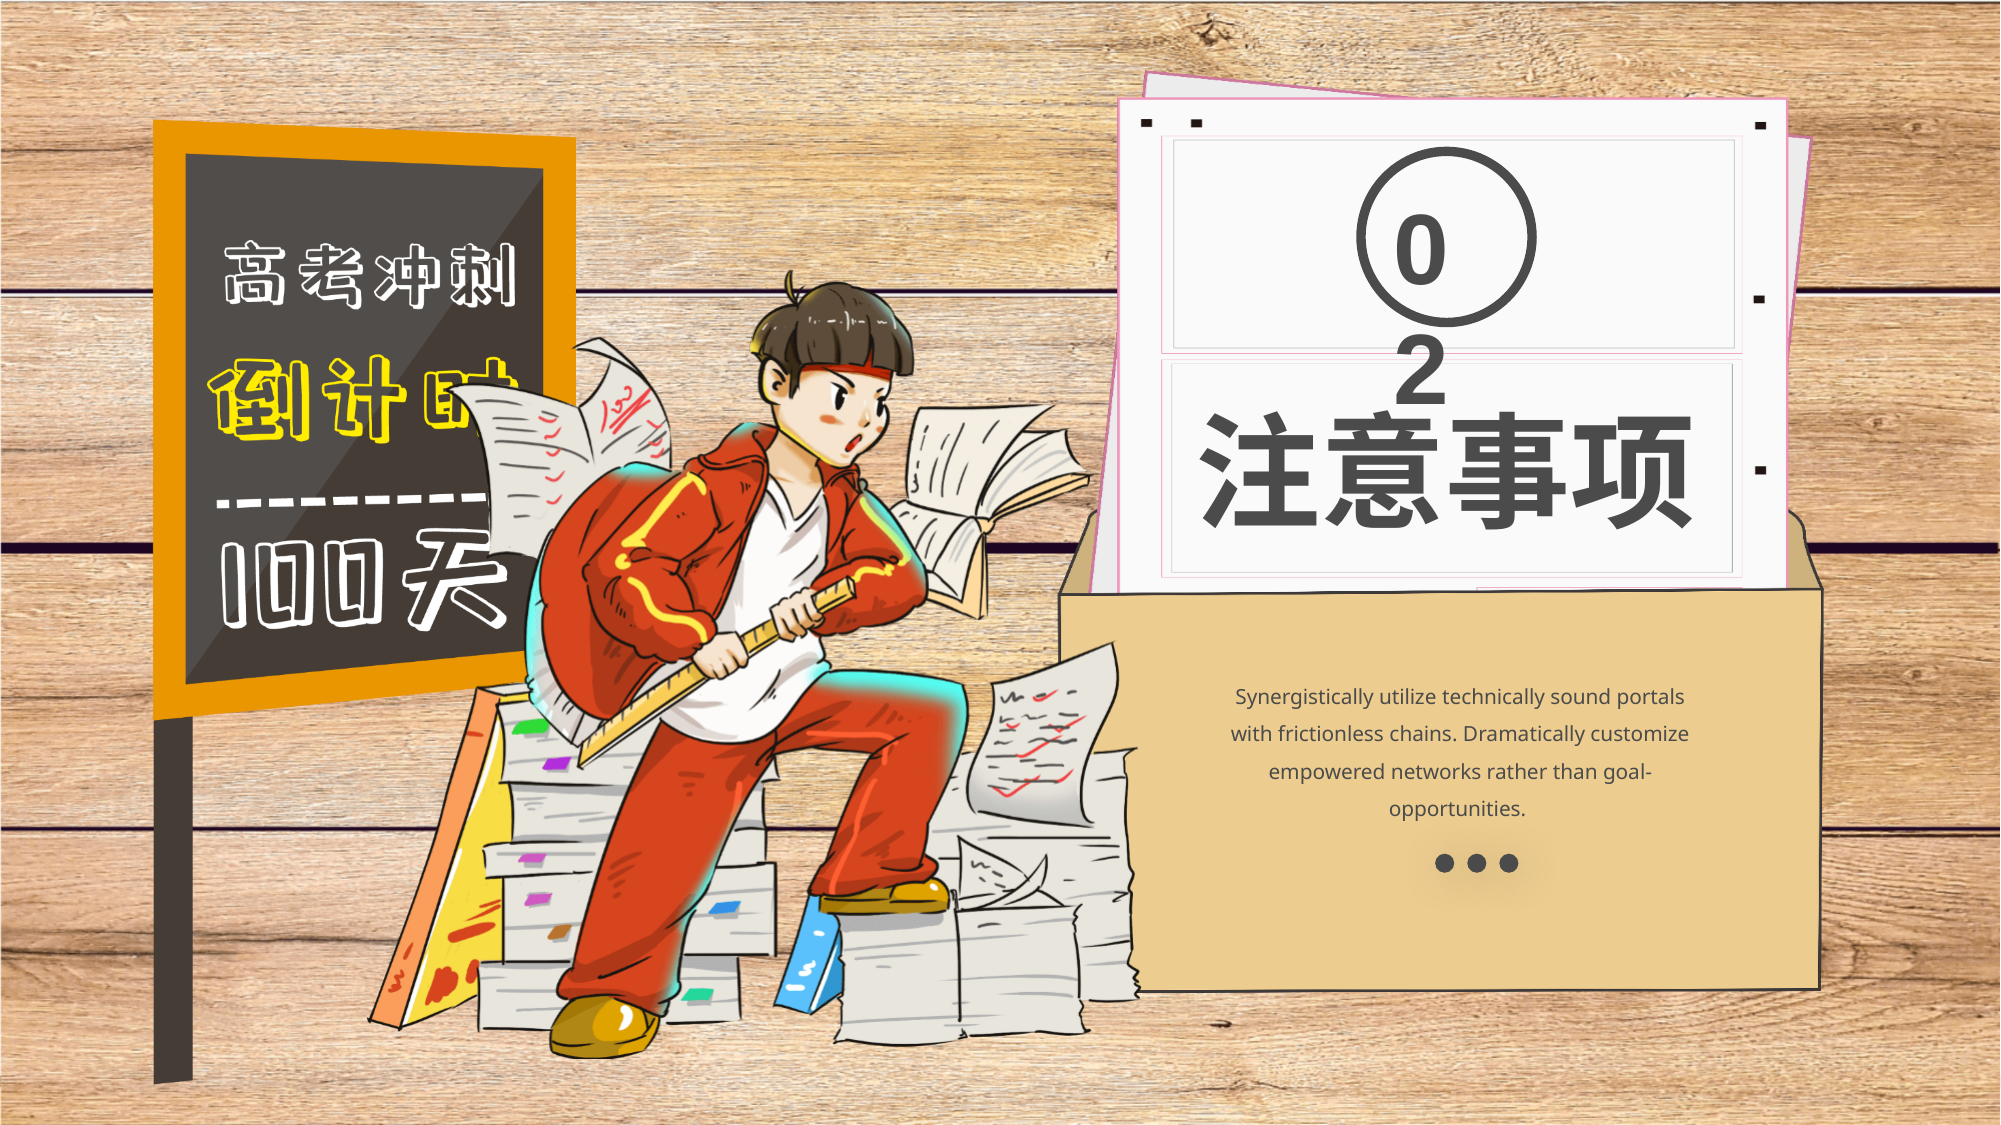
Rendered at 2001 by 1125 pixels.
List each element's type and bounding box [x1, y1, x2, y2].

picture [0, 0, 2001, 1125]
text_box [1360, 151, 1533, 435]
